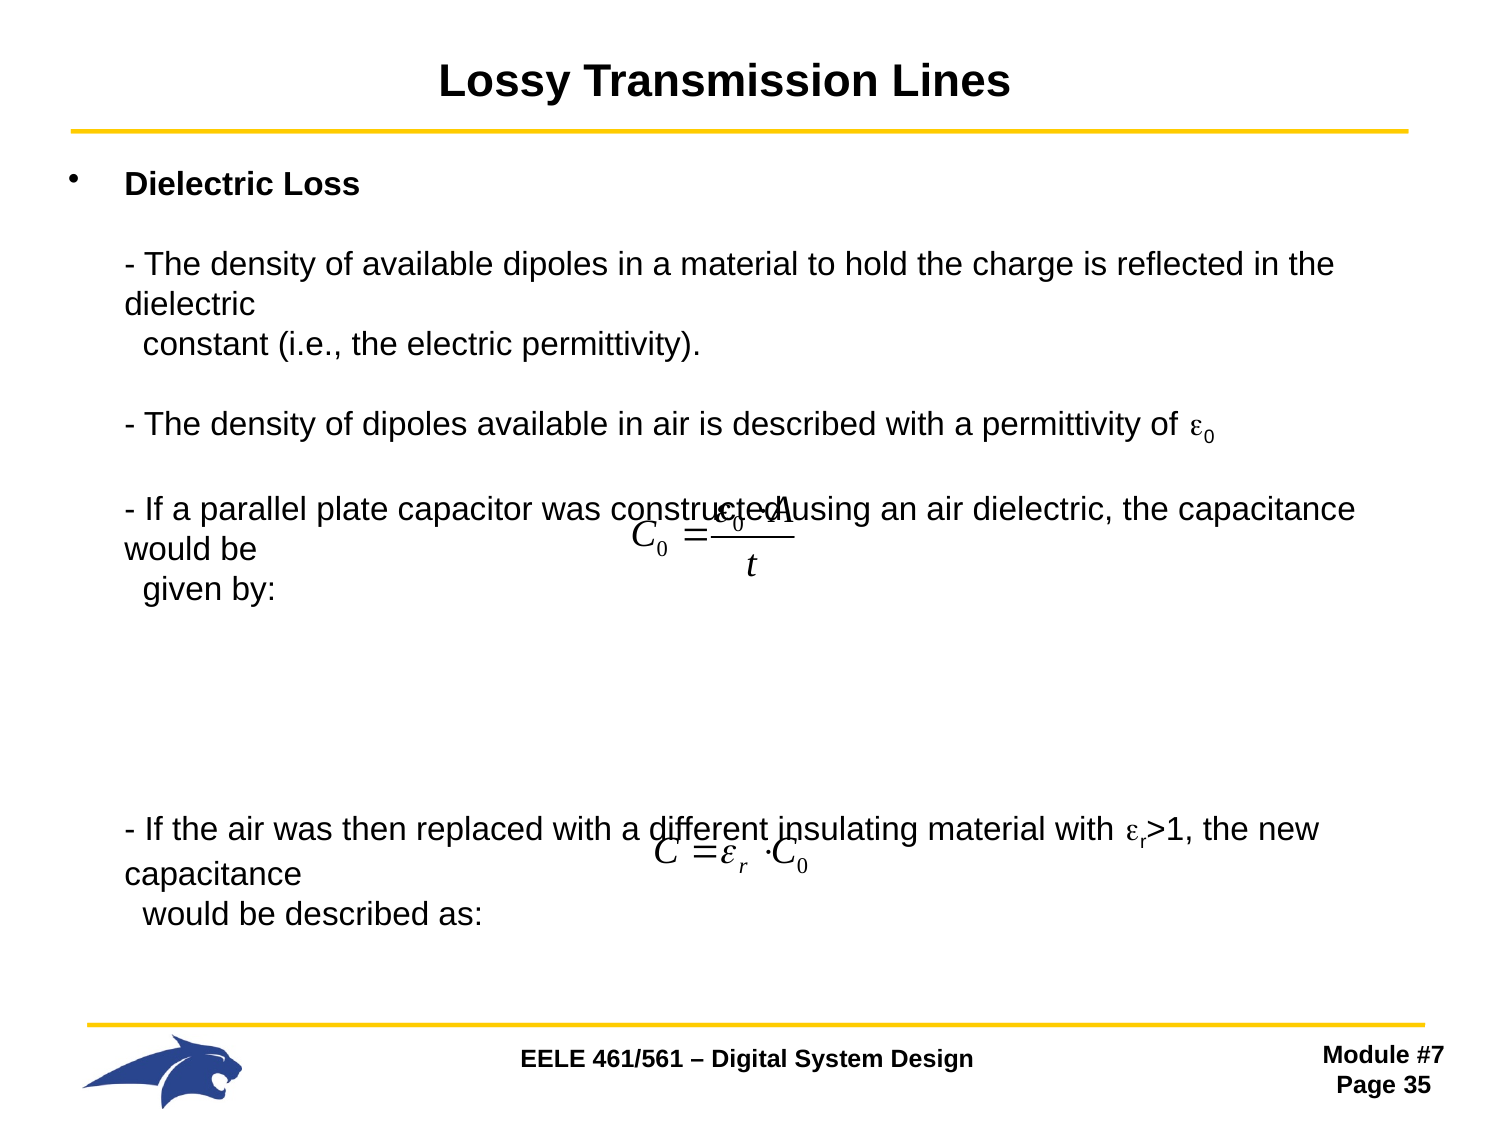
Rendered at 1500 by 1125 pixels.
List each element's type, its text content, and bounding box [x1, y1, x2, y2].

picture [82, 1034, 242, 1109]
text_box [625, 485, 803, 586]
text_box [648, 825, 816, 884]
list Dielectric Loss - The density of available dipoles in a material to hold the charge is reflected in the dielectric constant (i.e., the electric permittivity). - The density of dipoles available in air is described with a permittivity of 0 - If a parallel plate capacitor was constructed using an air dielectric, the capacitance would be given by: - If the air was then replaced with a different insulating material with r>1, the new capacitance would be described as: [52, 154, 1436, 1000]
title Lossy Transmission Lines [87, 37, 1363, 120]
